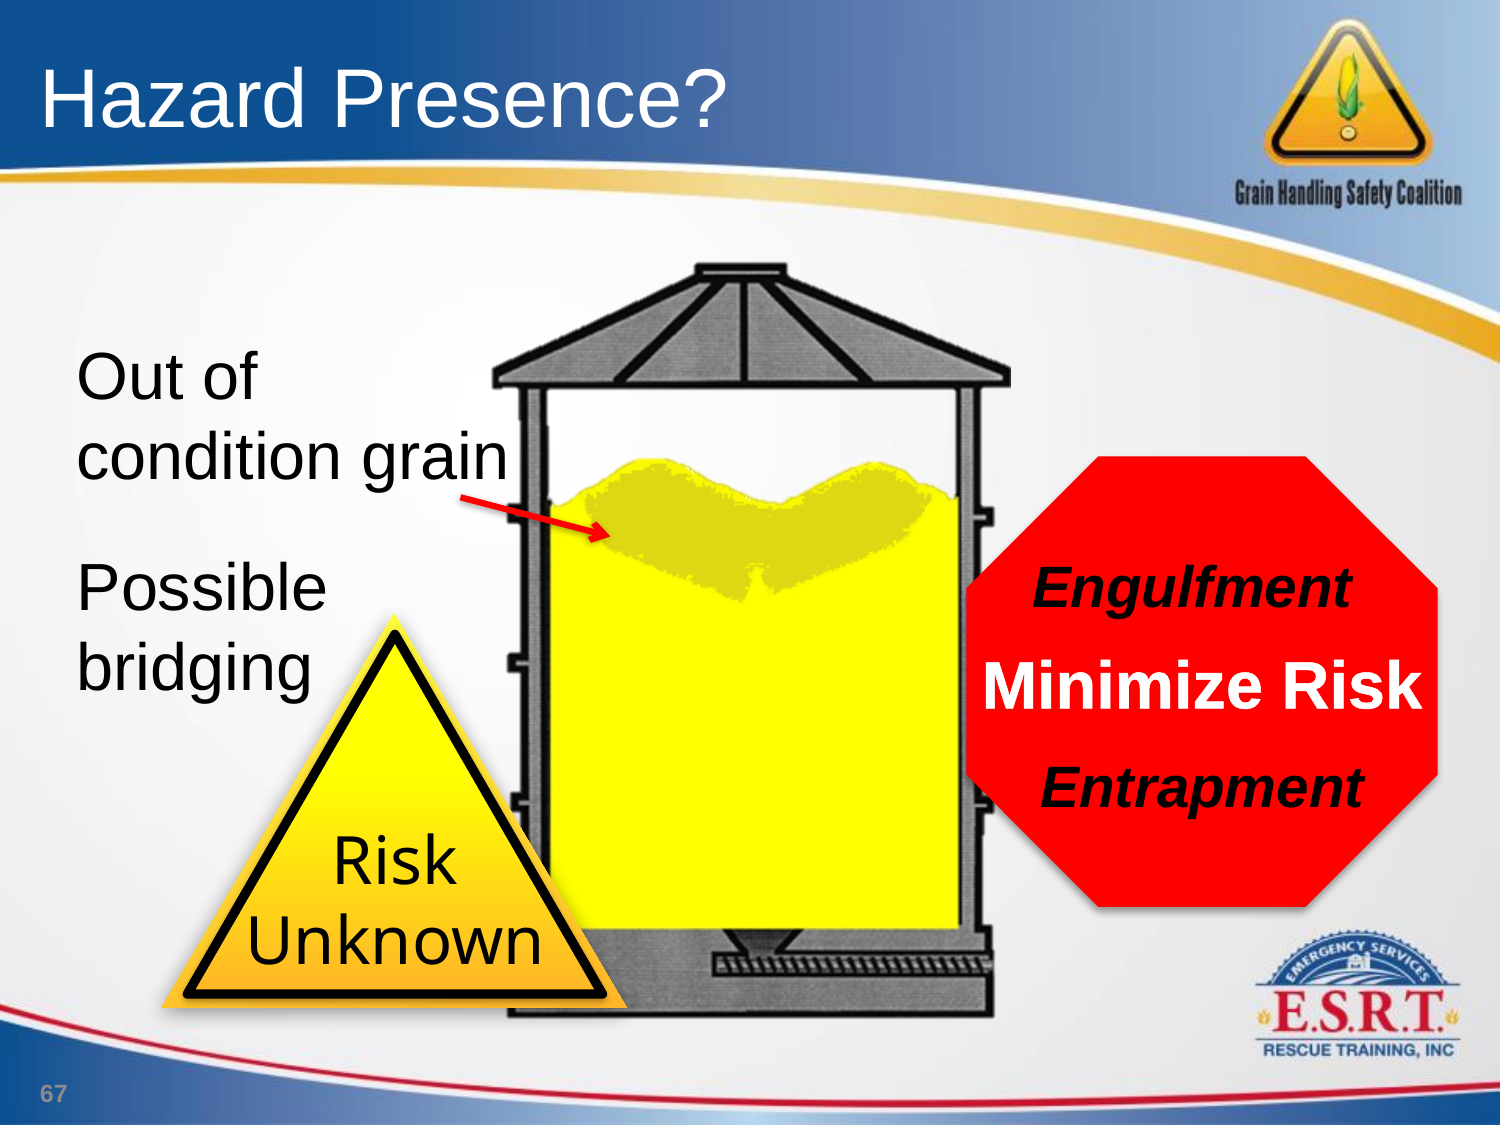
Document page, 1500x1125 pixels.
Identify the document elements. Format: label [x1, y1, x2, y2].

text_box [966, 455, 1438, 908]
text_box [460, 497, 611, 537]
text_box [161, 612, 627, 1008]
picture [0, 0, 1500, 1125]
